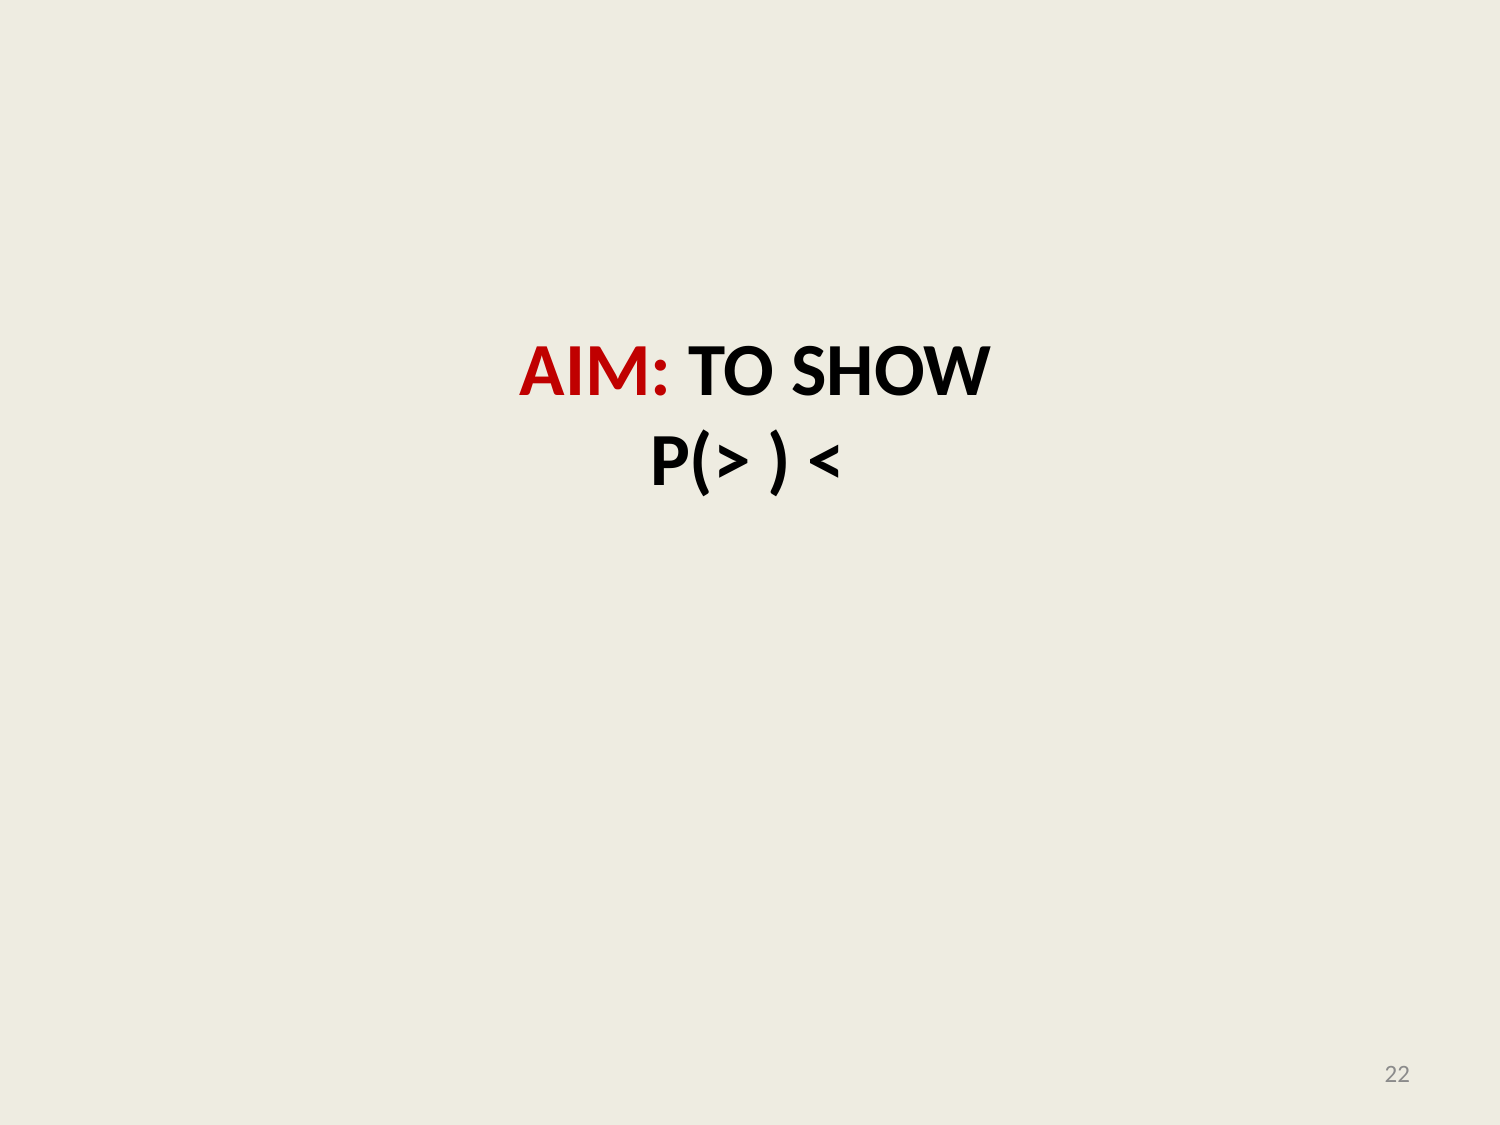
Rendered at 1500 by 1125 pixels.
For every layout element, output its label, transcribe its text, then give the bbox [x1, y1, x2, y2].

slide_number 22 [1074, 1042, 1425, 1103]
